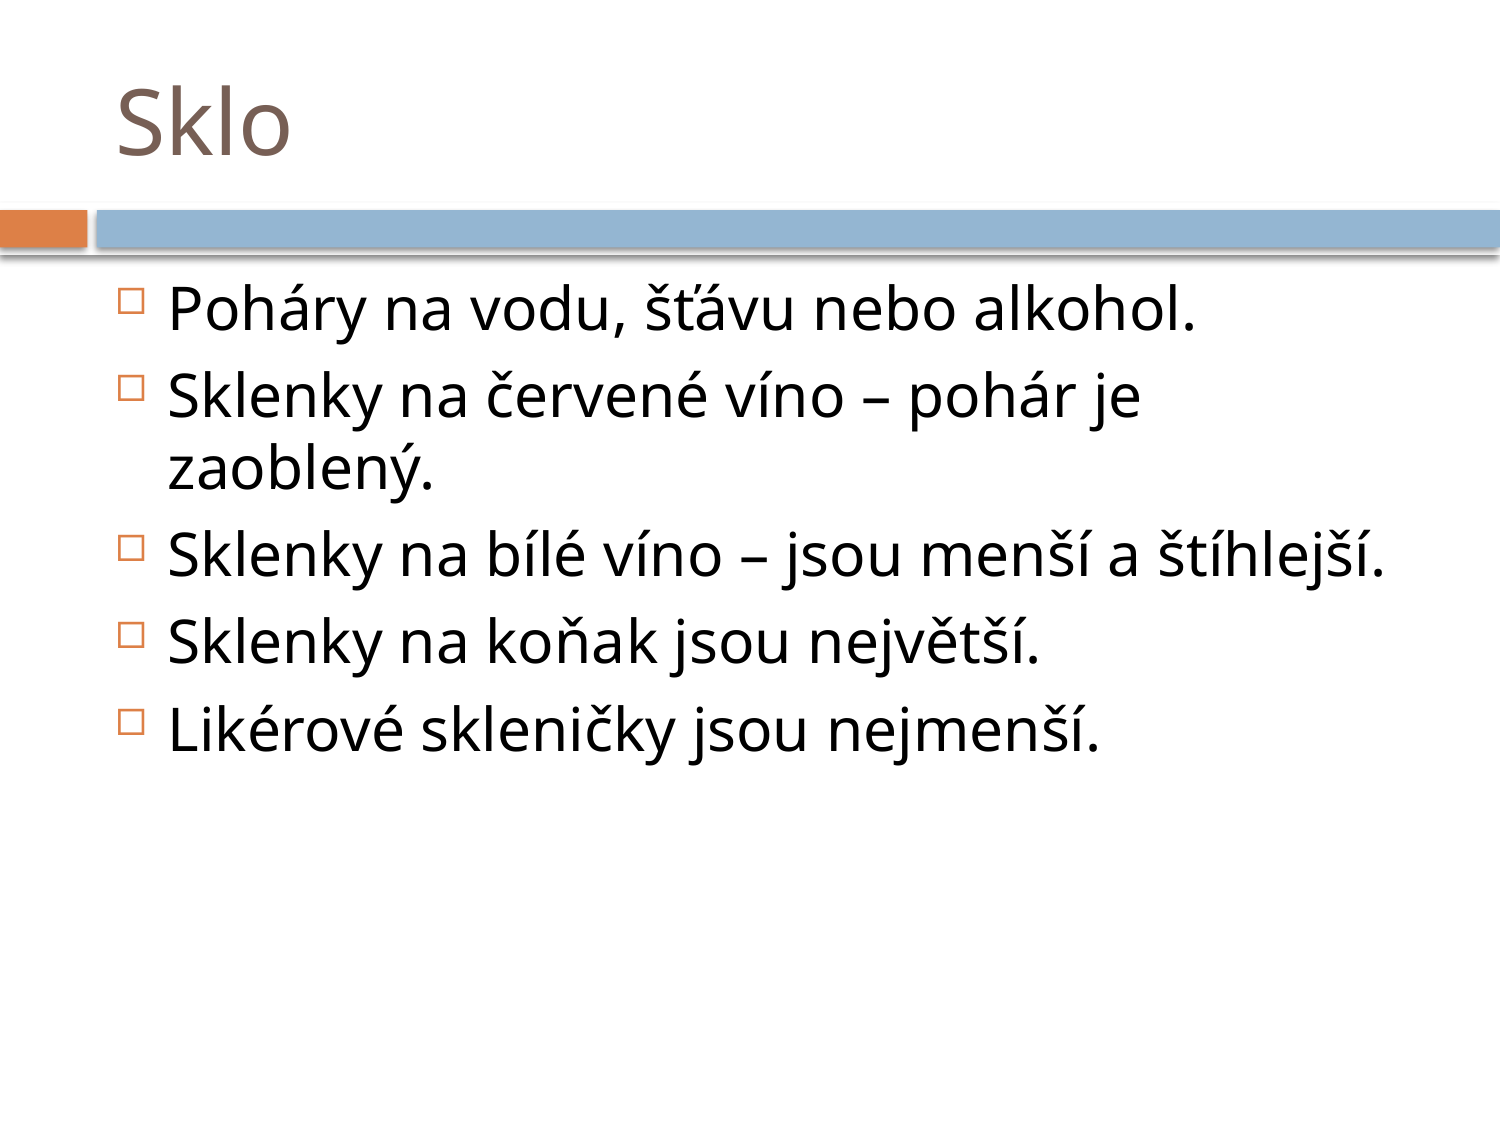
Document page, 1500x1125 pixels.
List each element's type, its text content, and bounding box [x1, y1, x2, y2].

list Poháry na vodu, šťávu nebo alkohol. Sklenky na červené víno – pohár je zaoblený. Sklenky na bílé víno – jsou menší a štíhlejší. Sklenky na koňak jsou největší. Likérové skleničky jsou nejmenší. [100, 262, 1438, 1000]
title Sklo [100, 37, 1438, 200]
